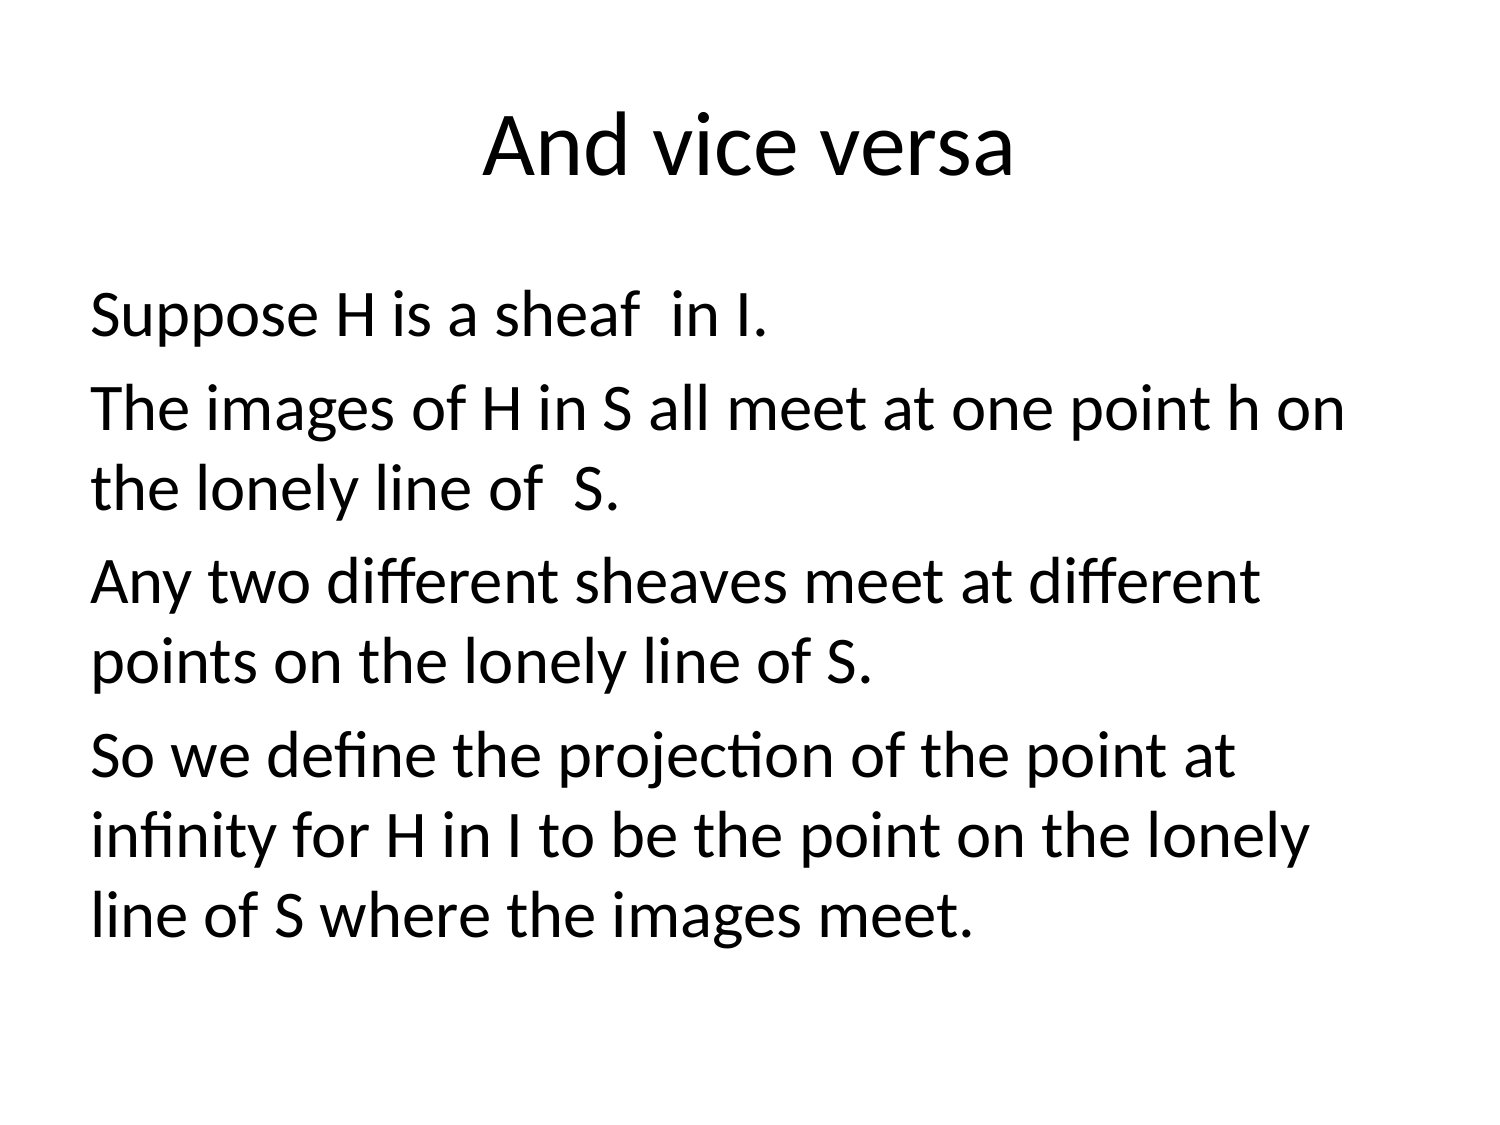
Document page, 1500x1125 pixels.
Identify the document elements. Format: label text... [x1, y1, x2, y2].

list Suppose H is a sheaf in I. The images of H in S all meet at one point h on the lonely line of S. Any two different sheaves meet at different points on the lonely line of S. So we define the projection of the point at infinity for H in I to be the point on the lonely line of S where the images meet. [75, 262, 1425, 1005]
title And vice versa [75, 45, 1425, 233]
